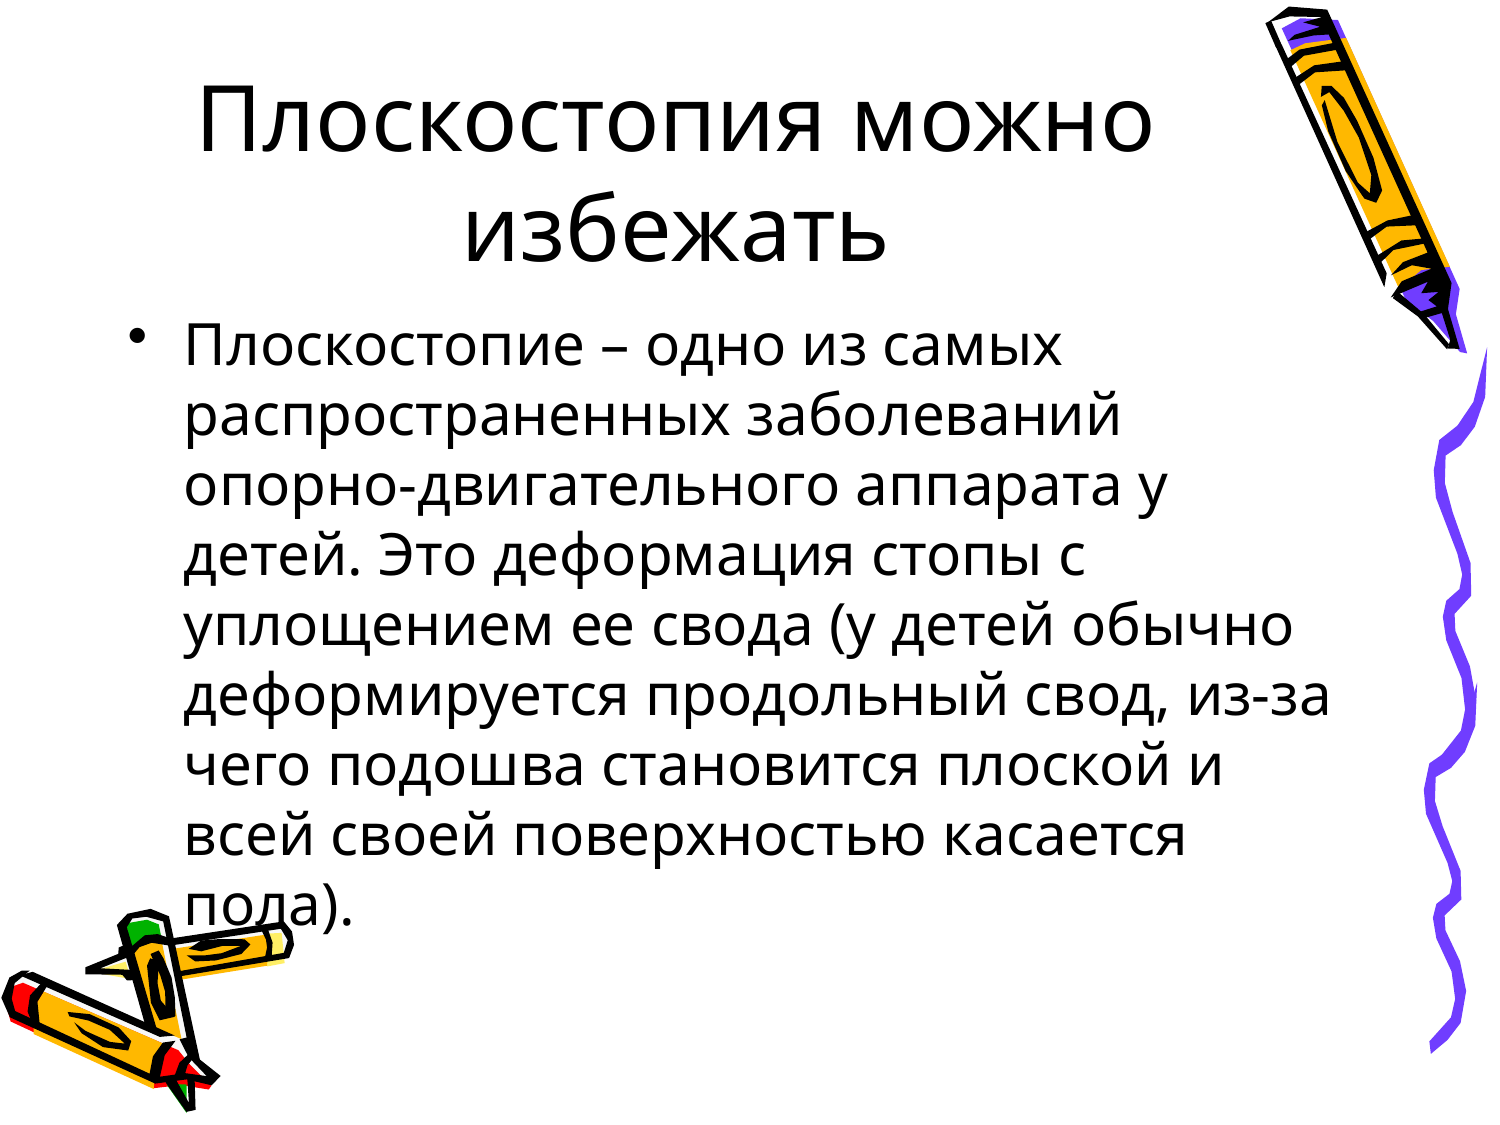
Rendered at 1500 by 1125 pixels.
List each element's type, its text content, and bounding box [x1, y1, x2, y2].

title Плоскостопия можно избежать [112, 24, 1240, 288]
list Плоскостопие – одно из самых распространенных заболеваний опорно-двигательного аппарата у детей. Это деформация стопы с уплощением ее свода (у детей обычно деформируется продольный свод, из-за чего подошва становится плоской и всей своей поверхностью касается пола). [112, 299, 1376, 901]
